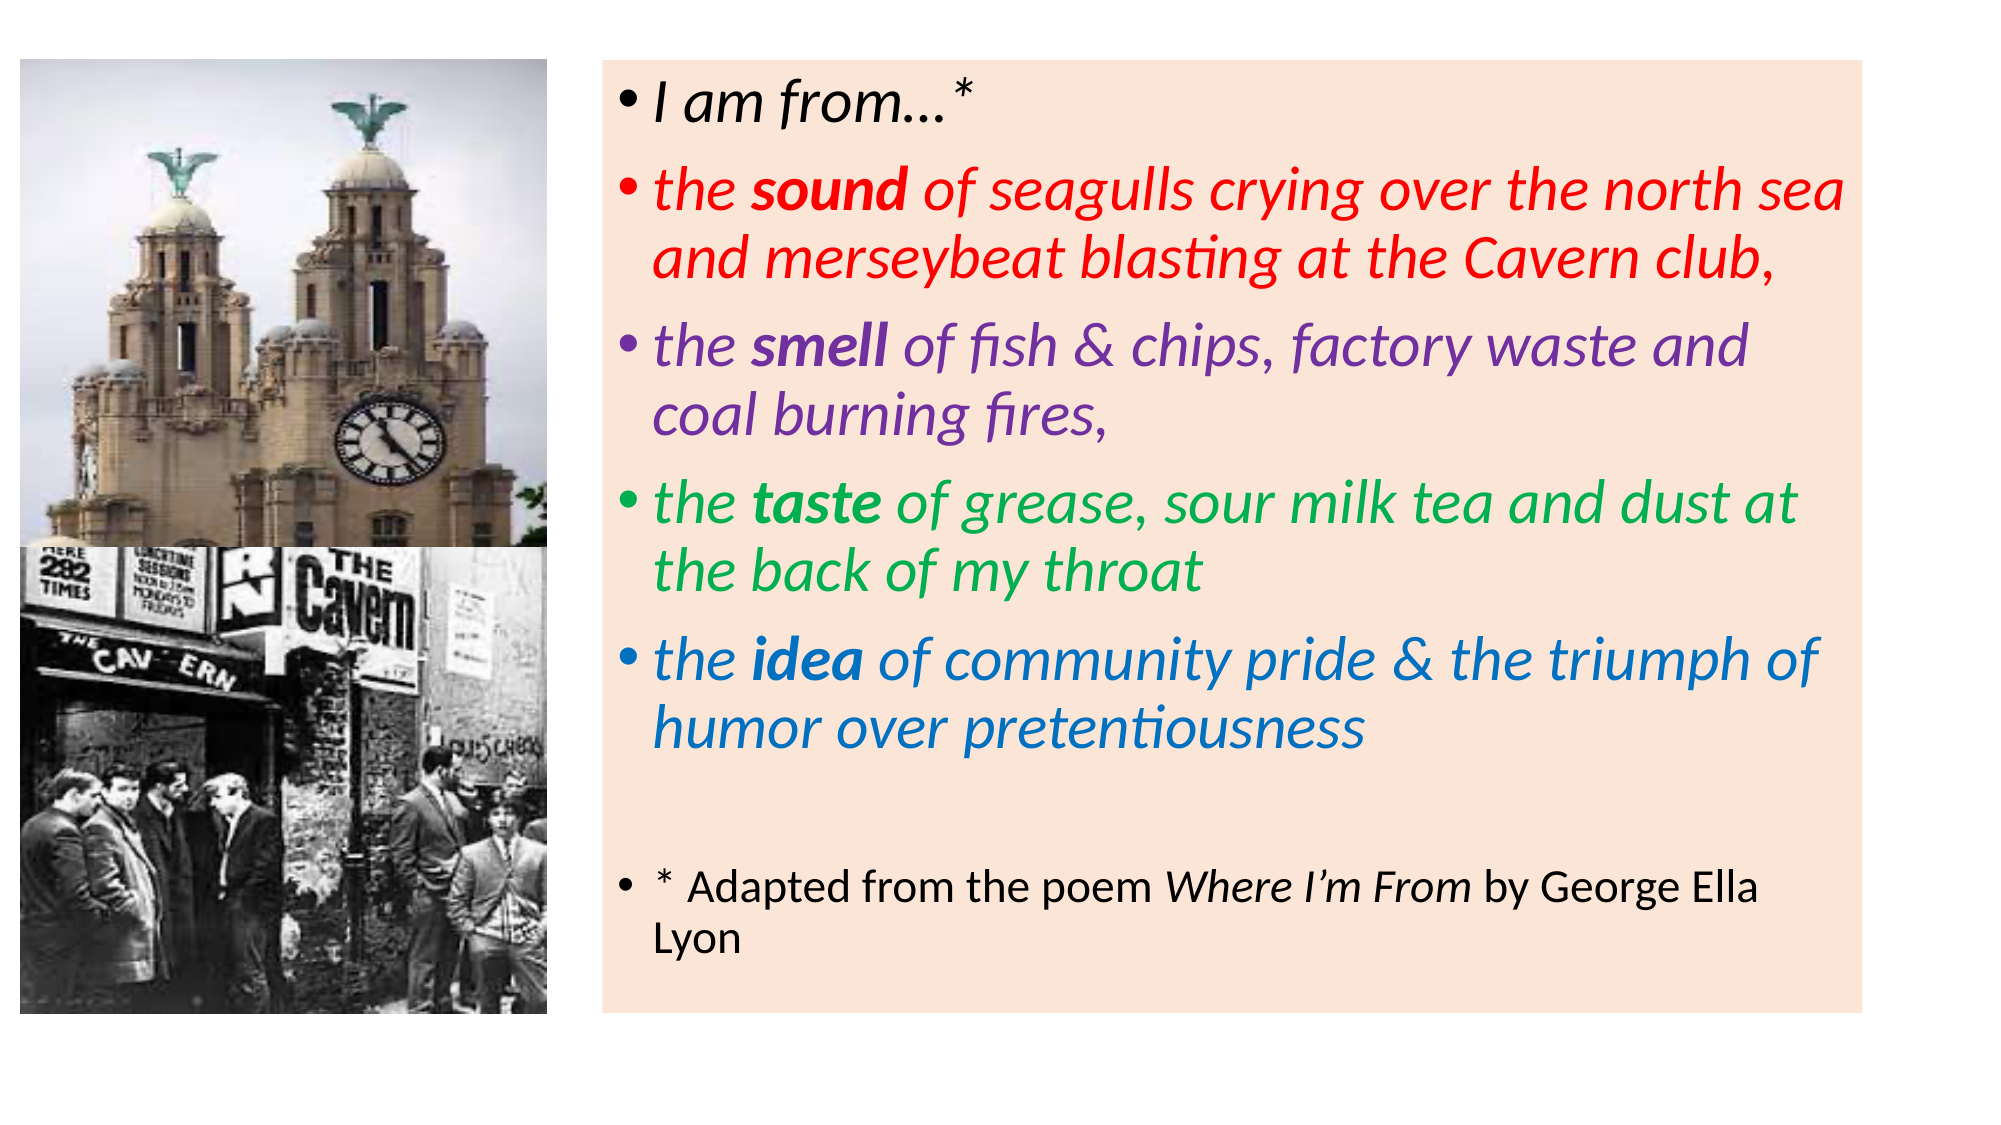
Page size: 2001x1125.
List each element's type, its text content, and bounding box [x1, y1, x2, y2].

picture [20, 59, 547, 1014]
list I am from…* the sound of seagulls crying over the north sea and merseybeat blasting at the Cavern club, the smell of fish & chips, factory waste and coal burning fires, the taste of grease, sour milk tea and dust at the back of my throat the idea of community pride & the triumph of humor over pretentiousness * Adapted from the poem Where I’m From by George Ella Lyon [602, 59, 1863, 1014]
